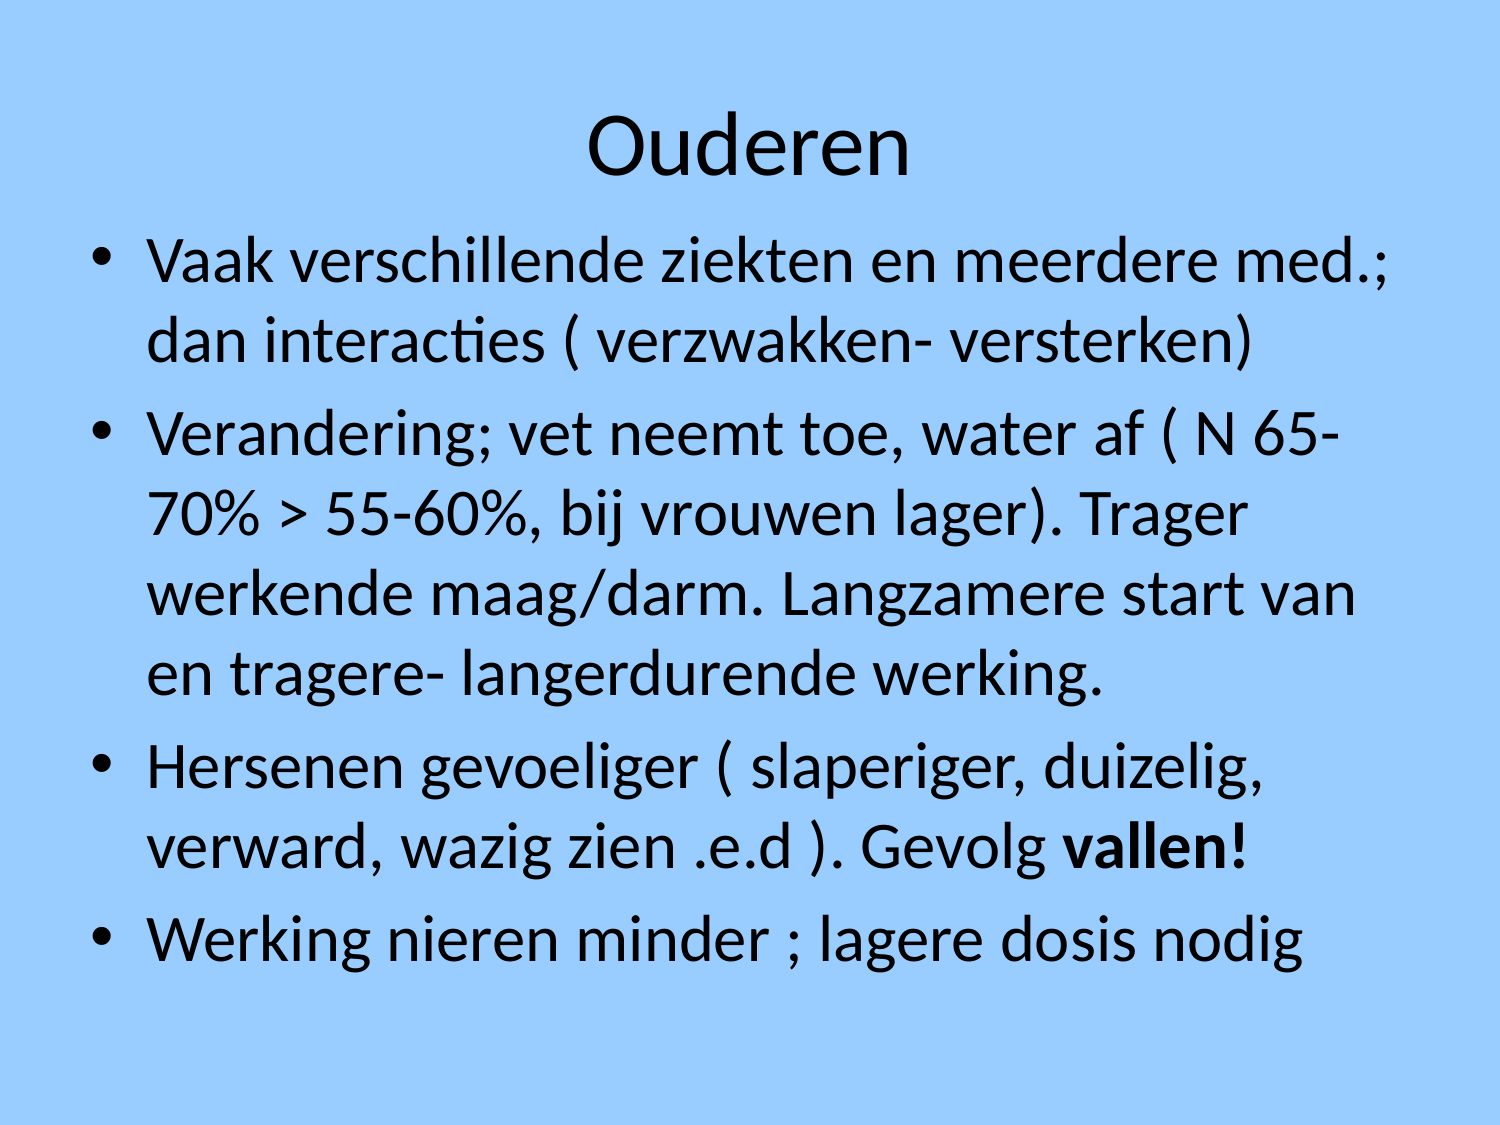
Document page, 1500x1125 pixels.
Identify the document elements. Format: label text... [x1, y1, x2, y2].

title Ouderen [74, 44, 1426, 207]
list Vaak verschillende ziekten en meerdere med.; dan interacties ( verzwakken- versterken) Verandering; vet neemt toe, water af ( N 65-70% > 55-60%, bij vrouwen lager). Trager werkende maag/darm. Langzamere start van en tragere- langerdurende werking. Hersenen gevoeliger ( slaperiger, duizelig, verward, wazig zien .e.d ). Gevolg vallen! Werking nieren minder ; lagere dosis nodig [74, 207, 1426, 1006]
